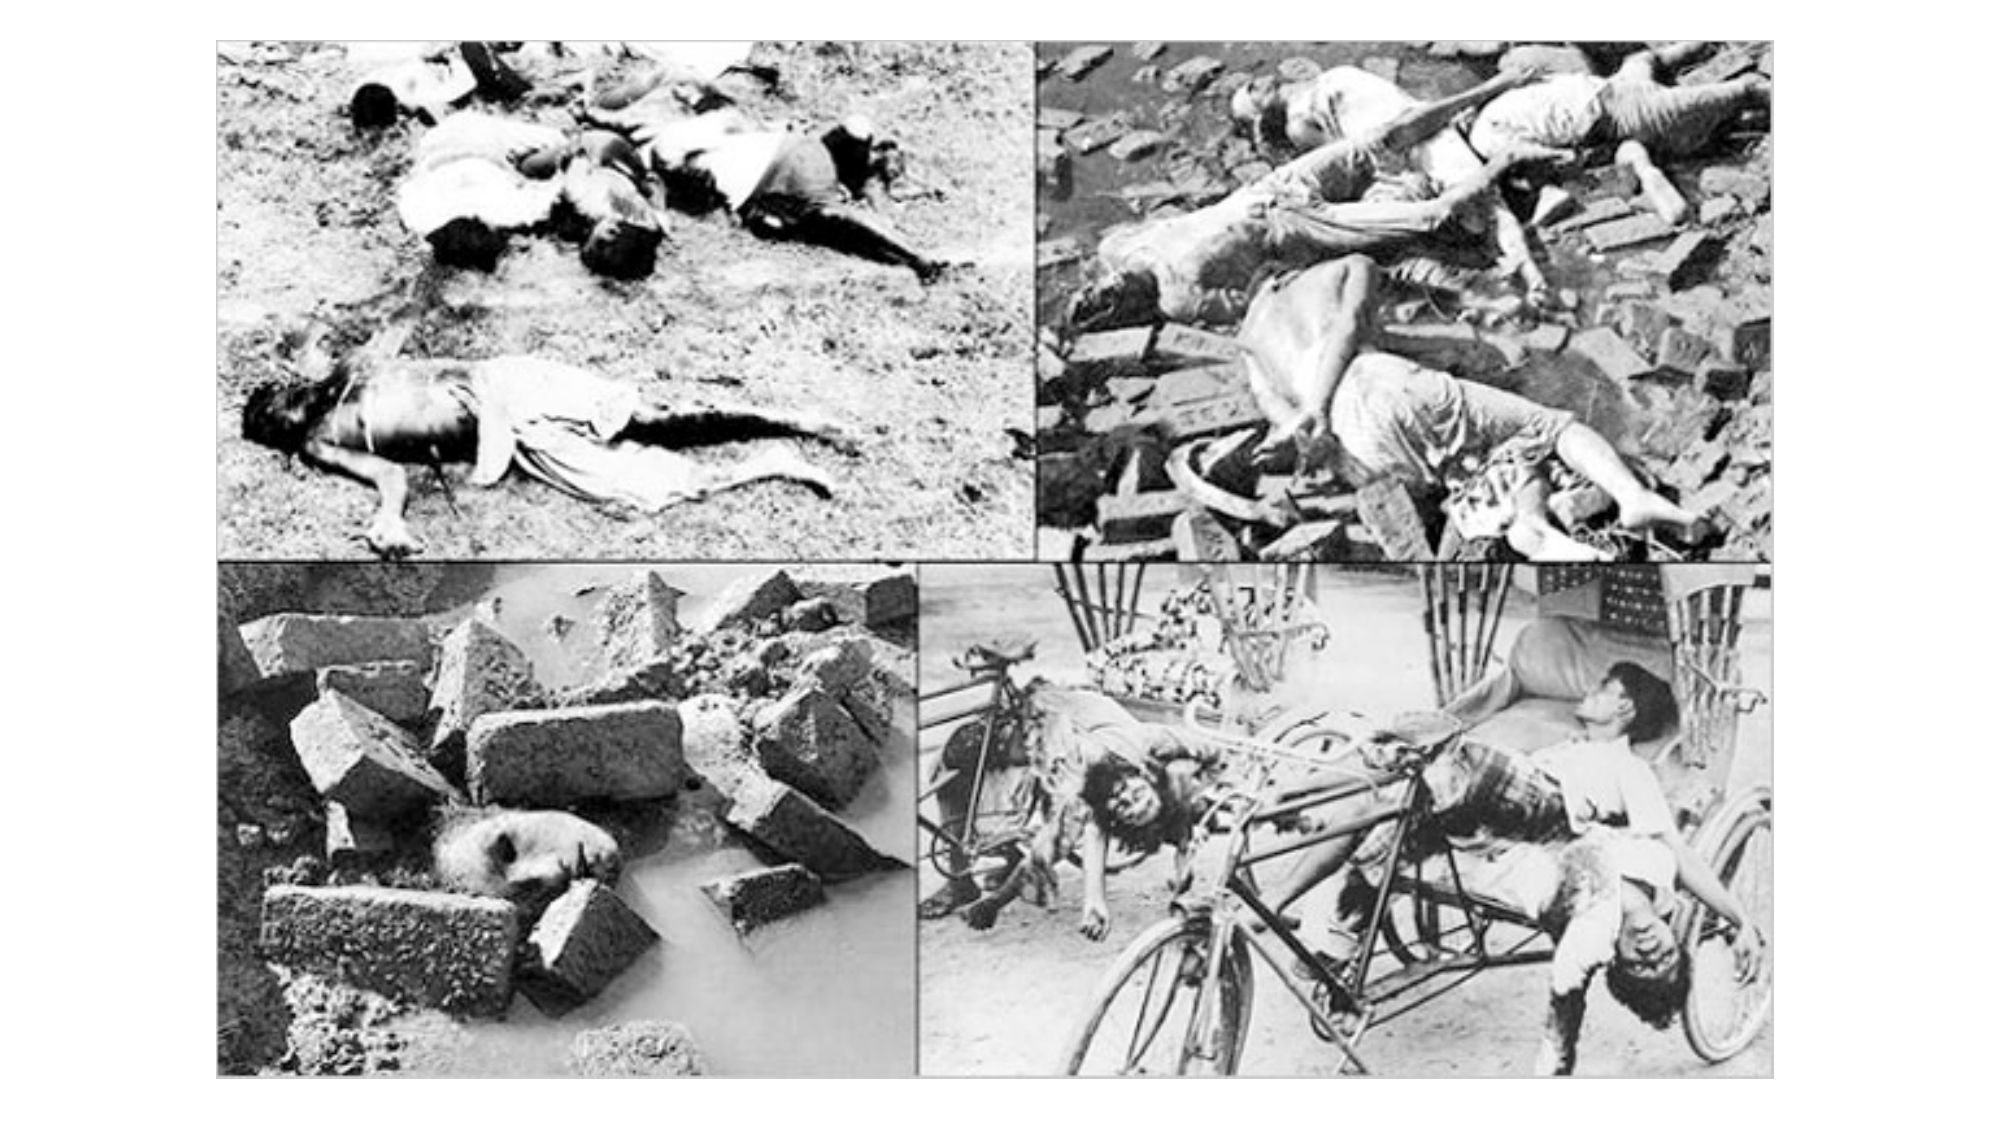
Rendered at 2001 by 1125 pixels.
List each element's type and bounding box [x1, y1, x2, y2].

picture [216, 40, 1774, 1079]
